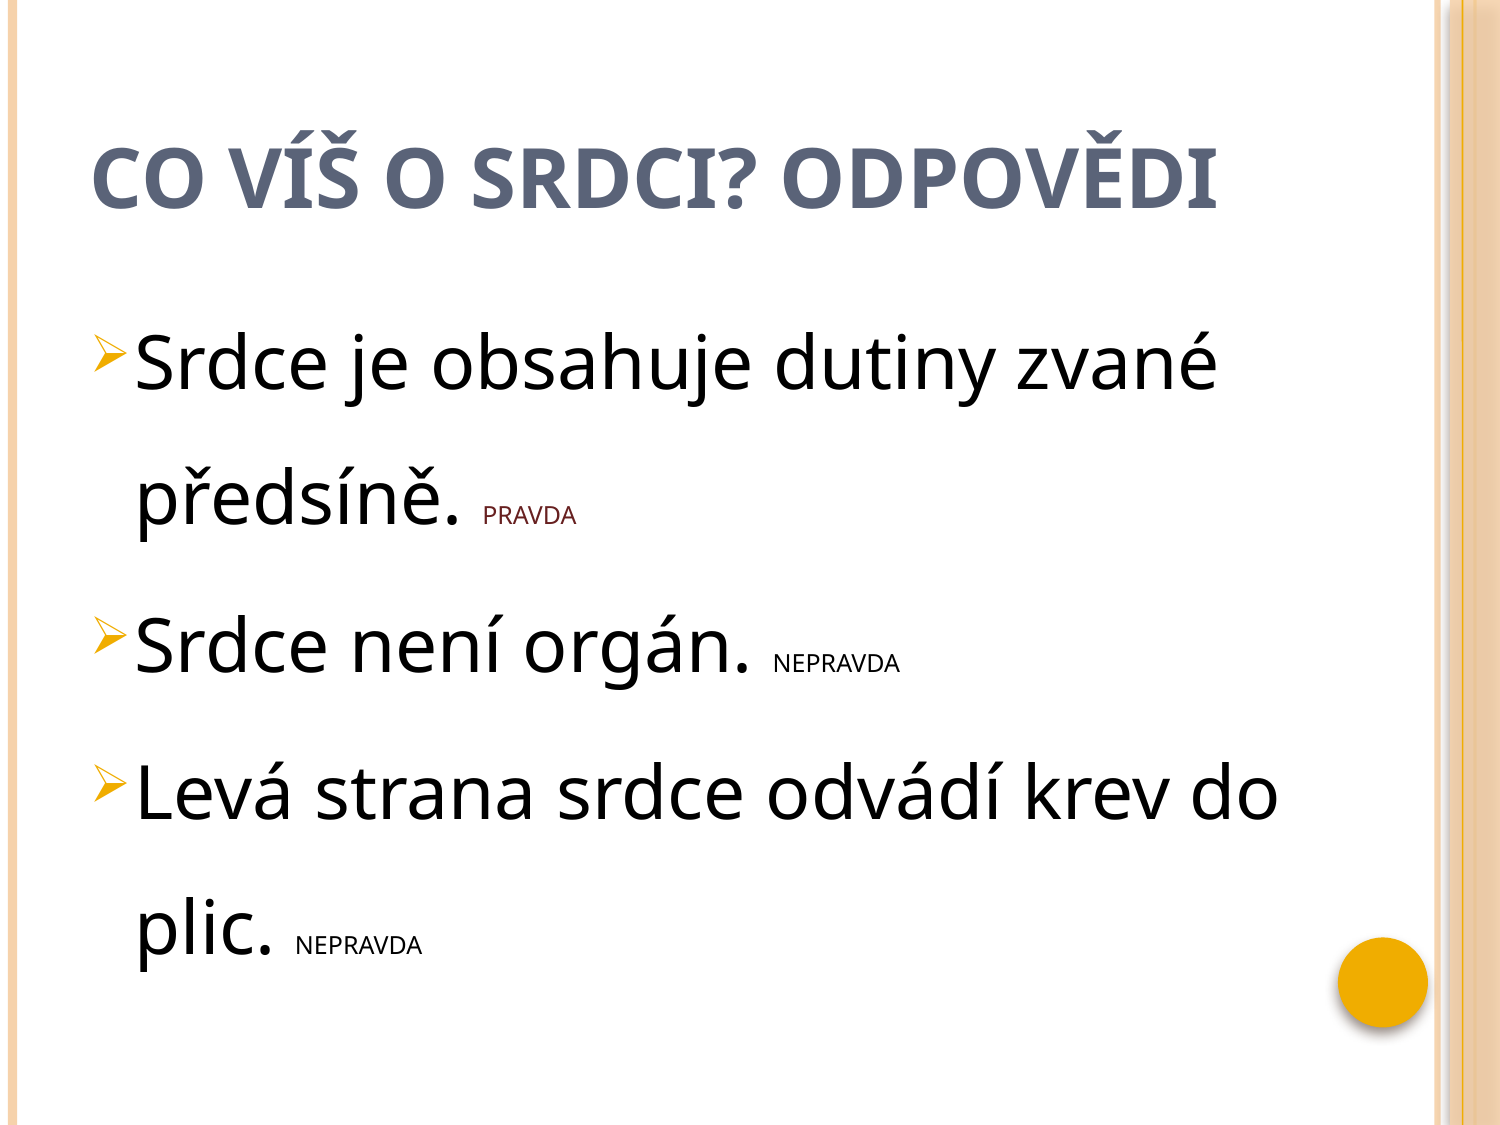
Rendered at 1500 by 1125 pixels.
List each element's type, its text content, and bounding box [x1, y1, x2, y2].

list Srdce je obsahuje dutiny zvané předsíně. PRAVDA Srdce není orgán. NEPRAVDA Levá strana srdce odvádí krev do plic. NEPRAVDA [75, 262, 1388, 1062]
title Co víš o srdci? odpovědi [75, 45, 1300, 233]
